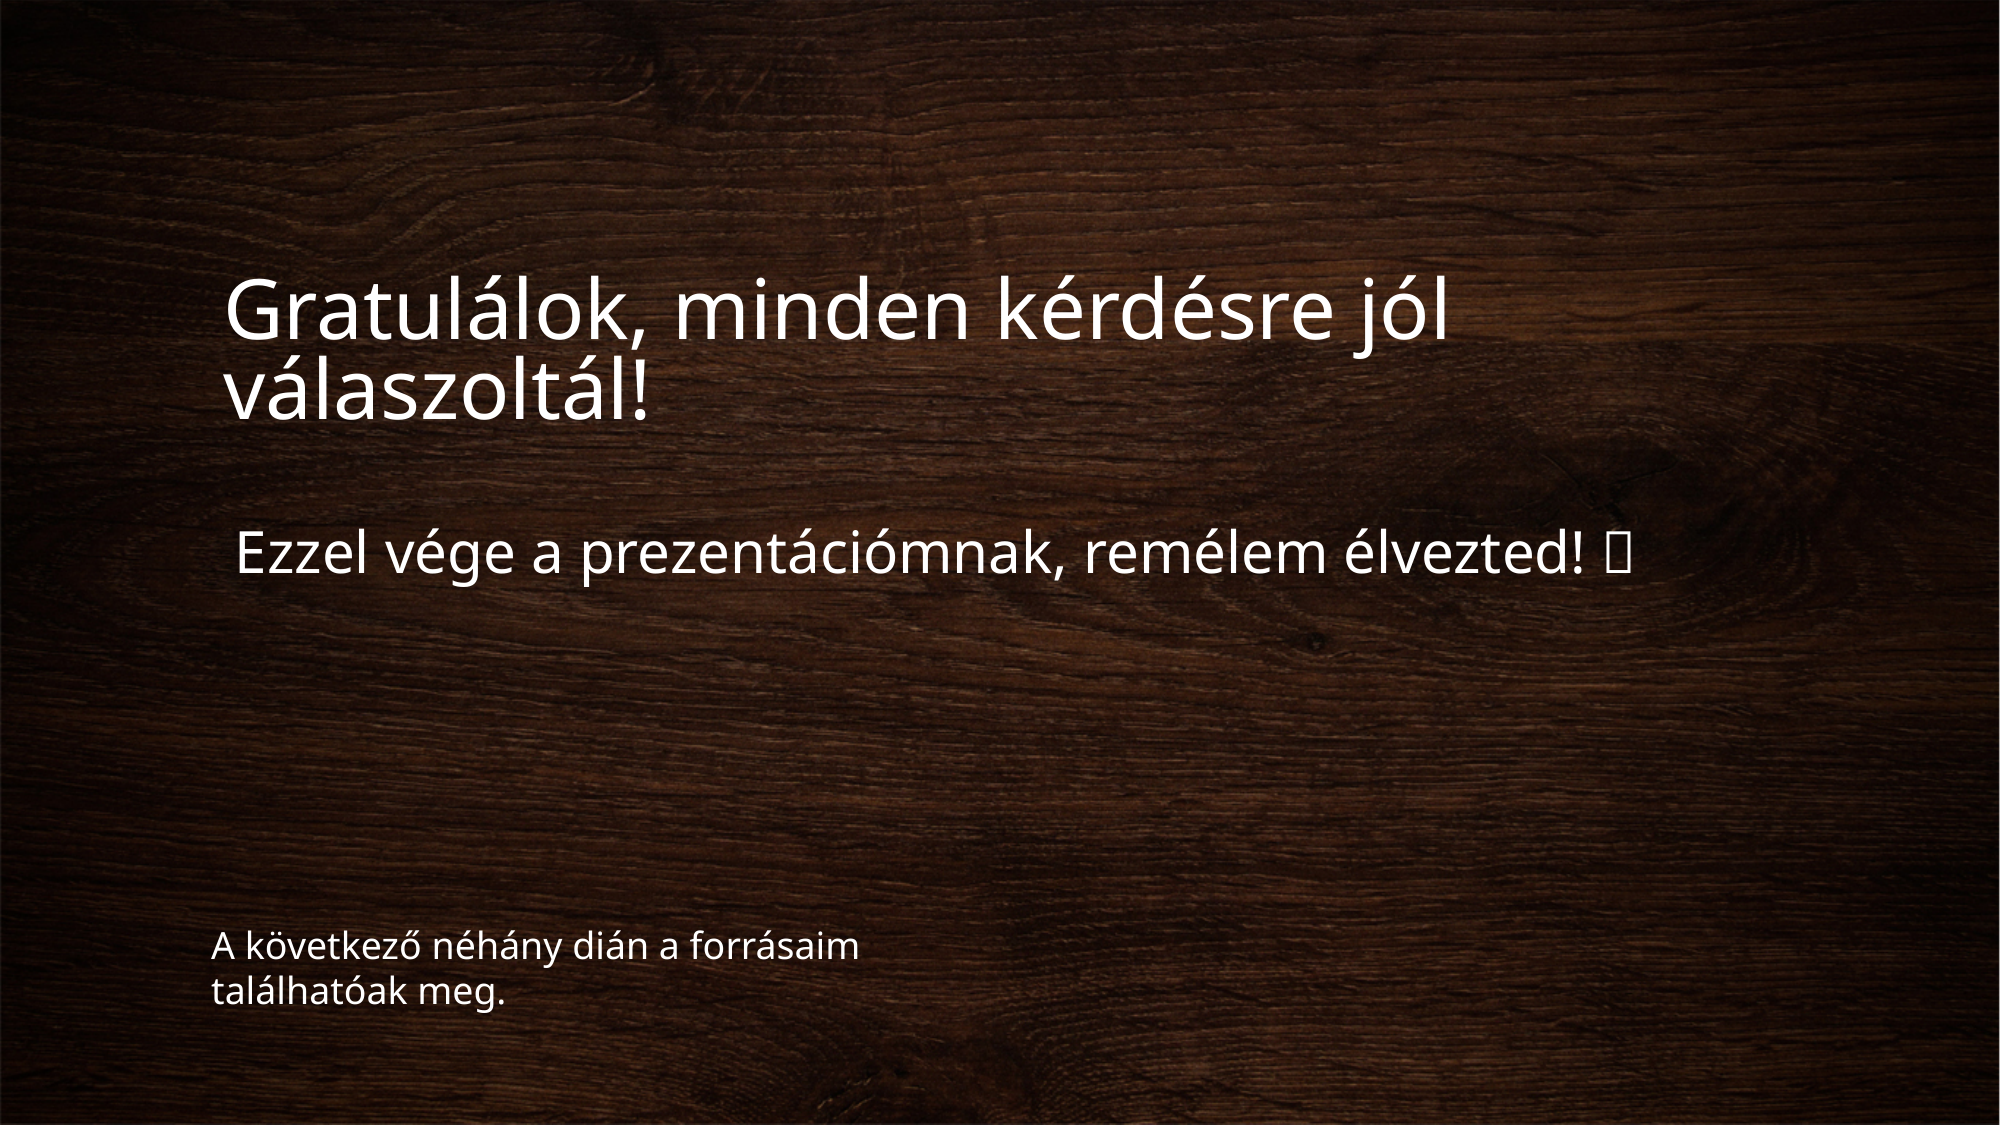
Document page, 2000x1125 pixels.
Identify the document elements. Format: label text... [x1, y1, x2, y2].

picture [0, 0, 2000, 1125]
text_box A következő néhány dián a forrásaim találhatóak meg. [196, 914, 1078, 1055]
title Gratulálok, minden kérdésre jól válaszoltál! [208, 255, 1784, 443]
list Ezzel vége a prezentációmnak, remélem élvezted!  [220, 515, 1796, 681]
